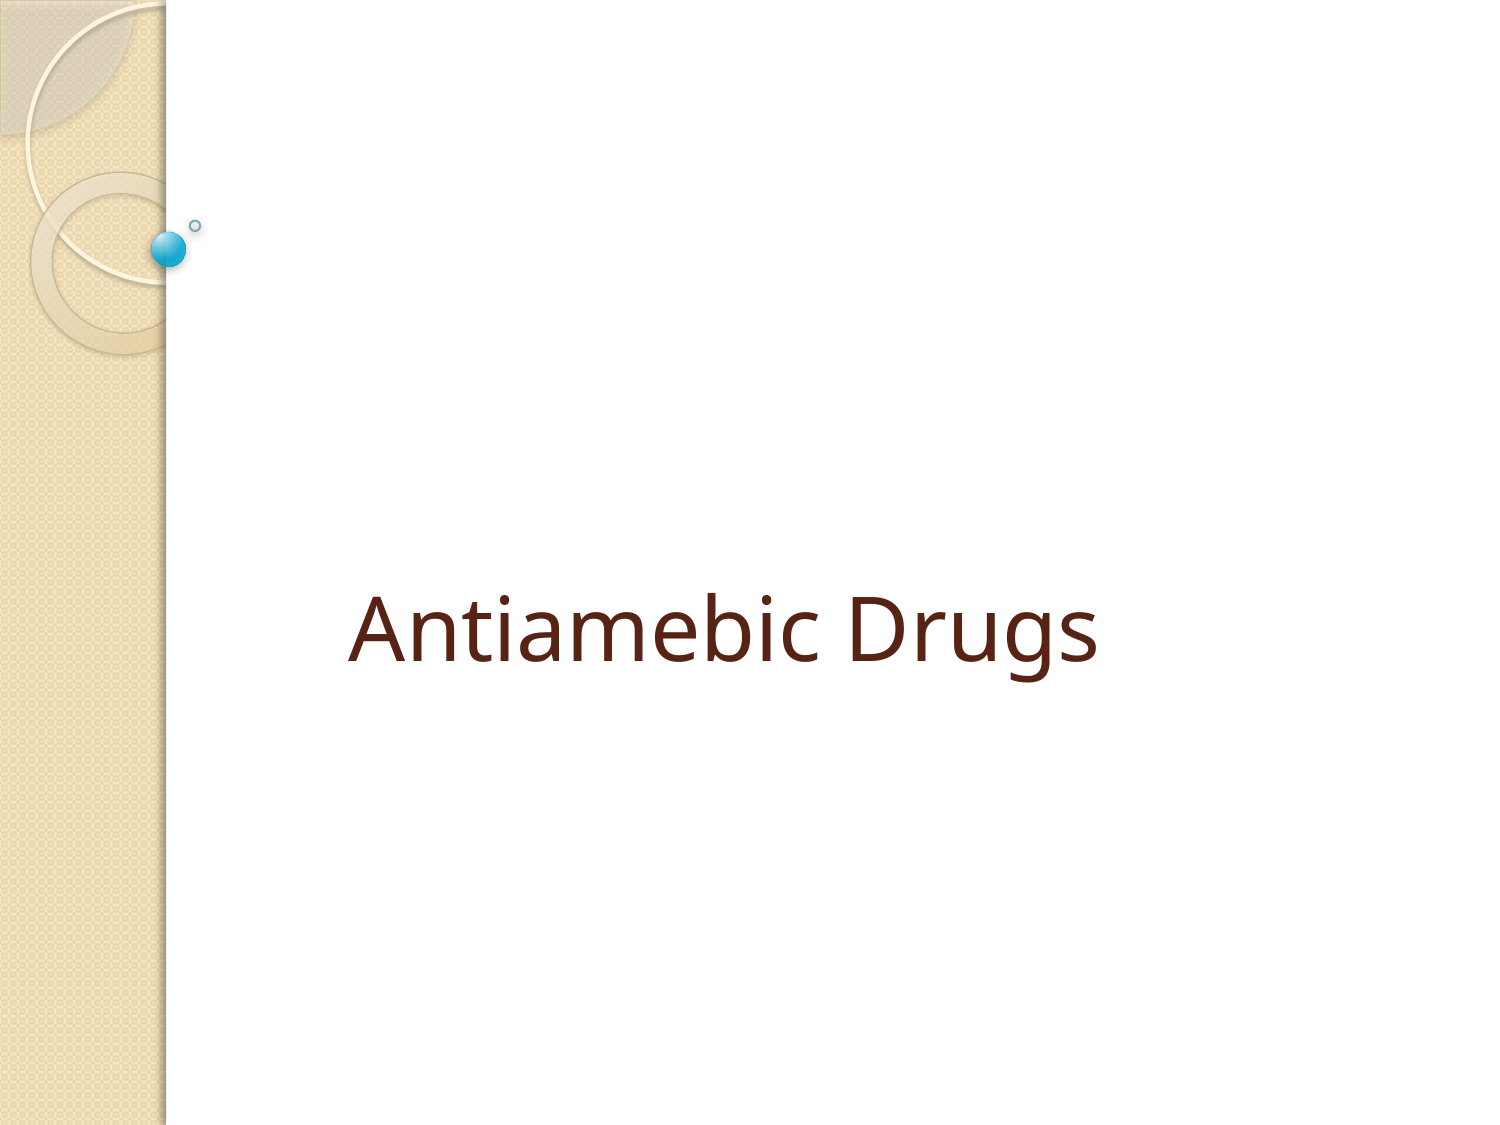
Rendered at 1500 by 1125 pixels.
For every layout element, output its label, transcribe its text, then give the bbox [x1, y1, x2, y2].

title Antiamebic Drugs [117, 445, 1333, 687]
